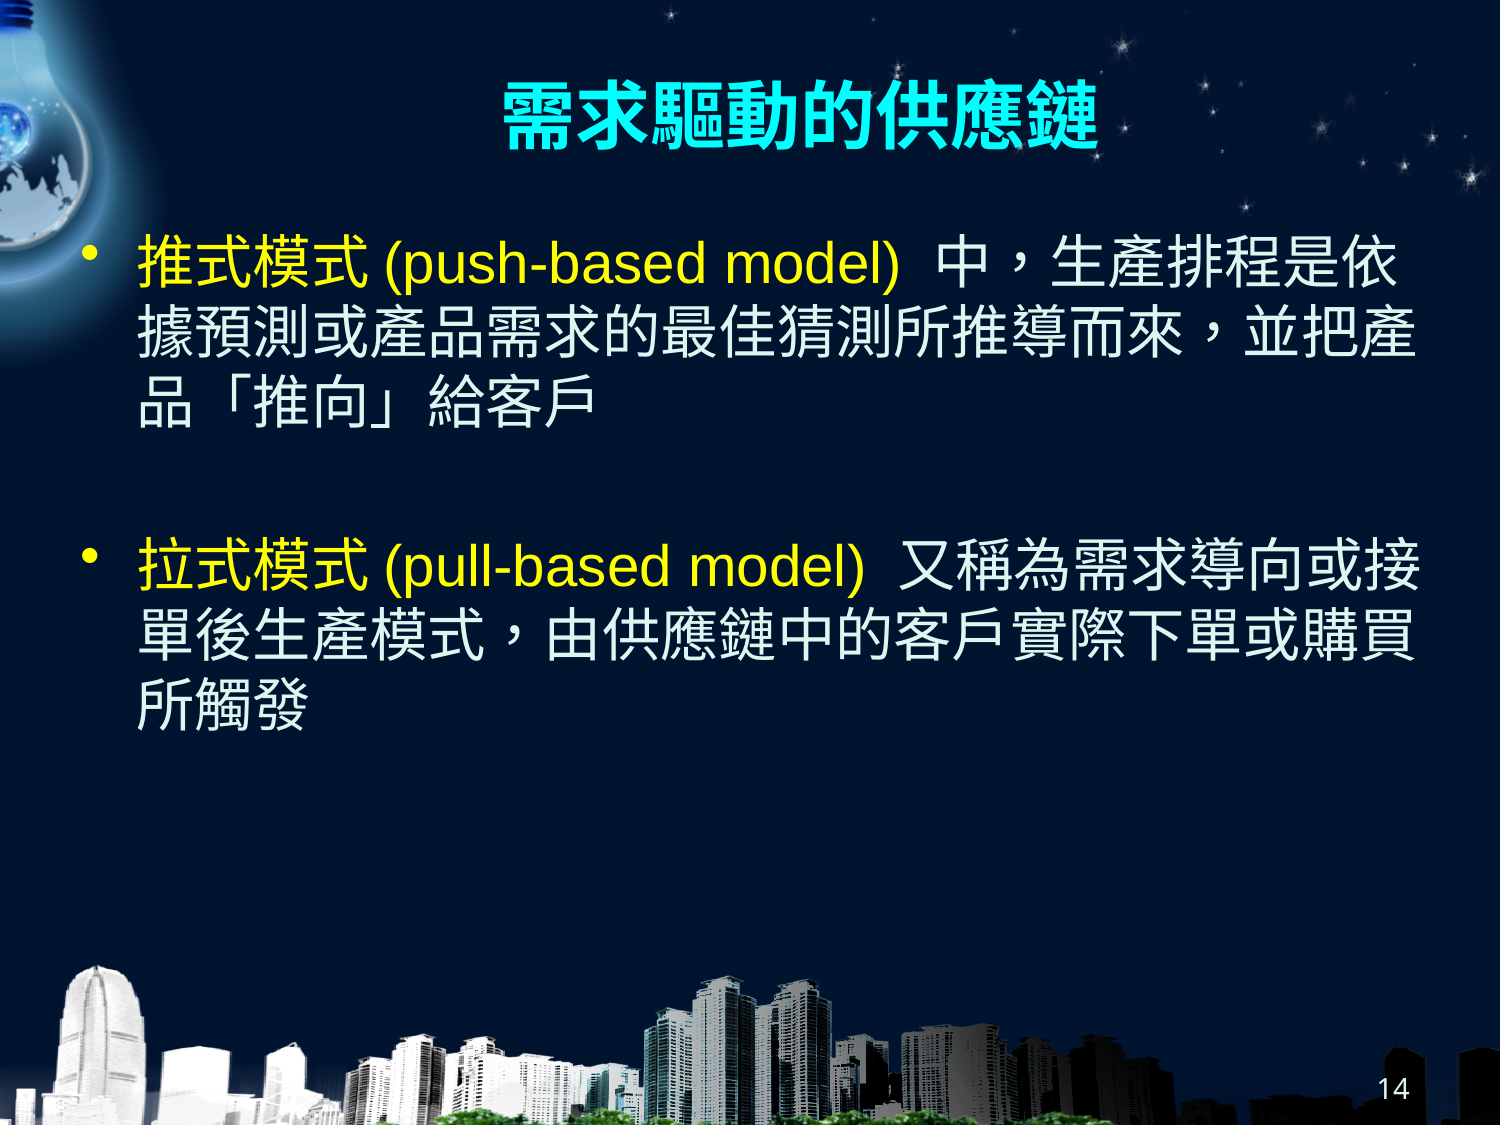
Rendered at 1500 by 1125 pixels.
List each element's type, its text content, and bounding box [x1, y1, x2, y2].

title 需求驅動的供應鏈 [135, 19, 1465, 209]
picture [0, 964, 1500, 1125]
list 推式模式(push-based model) 中，生產排程是依據預測或產品需求的最佳猜測所推導而來，並把產品「推向」給客戶 拉式模式(pull-based model) 又稱為需求導向或接單後生產模式，由供應鏈中的客戶實際下單或購買所觸發 [64, 217, 1465, 981]
picture [656, 0, 1500, 223]
slide_number 14 [1074, 1062, 1426, 1125]
picture [0, 0, 182, 383]
